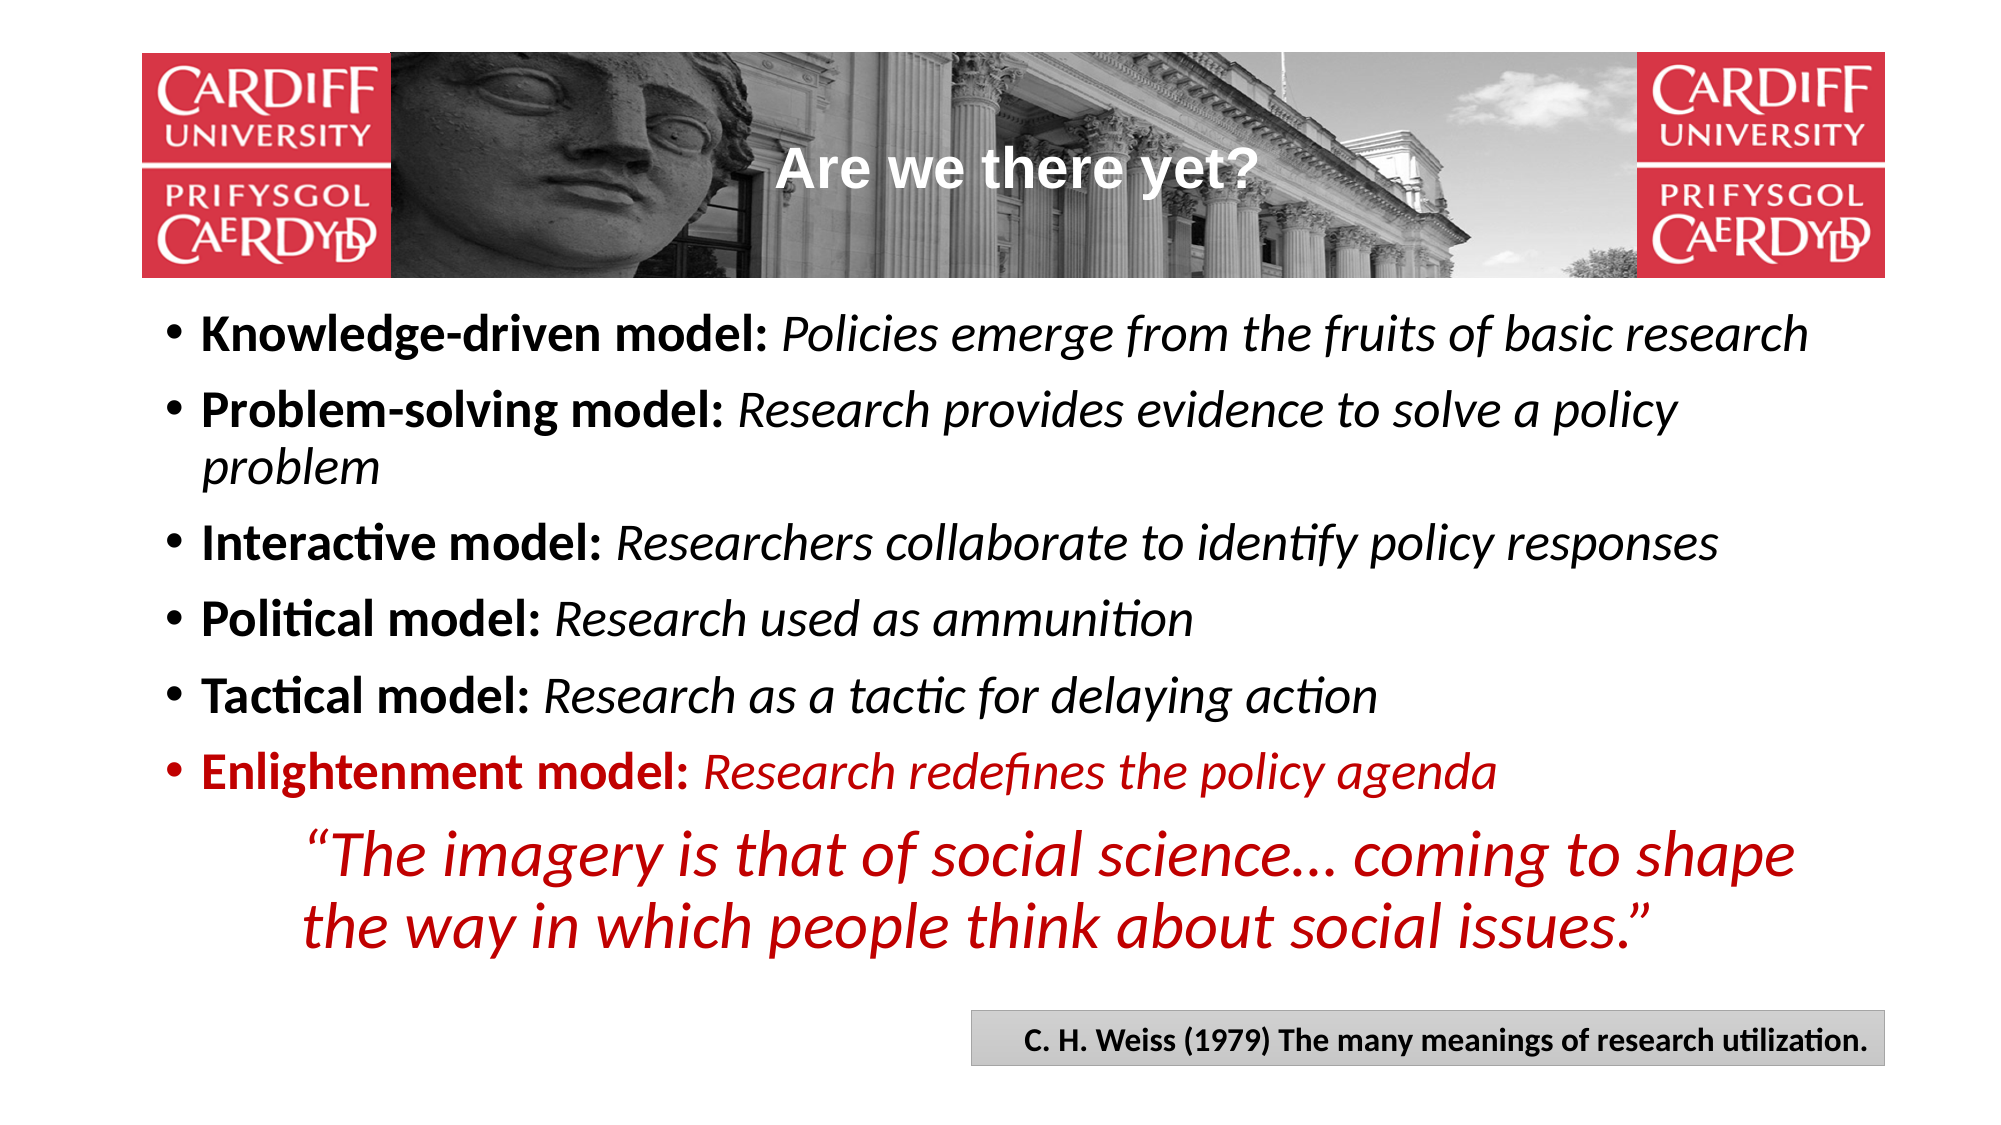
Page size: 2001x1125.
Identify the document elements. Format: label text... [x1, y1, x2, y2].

text_box [140, 298, 1885, 608]
text_box C. H. Weiss (1979) The many meanings of research utilization. [971, 1010, 1885, 1066]
list Knowledge-driven model: Policies emerge from the fruits of basic research Problem-solving model: Research provides evidence to solve a policy problem Interactive model: Researchers collaborate to identify policy responses Political model: Research used as ammunition Tactical model: Research as a tactic for delaying action Enlightenment model: Research redefines the policy agenda “The imagery is that of social science… coming to shape the way in which people think about social issues.” [150, 608, 1875, 1039]
picture [142, 52, 1885, 278]
